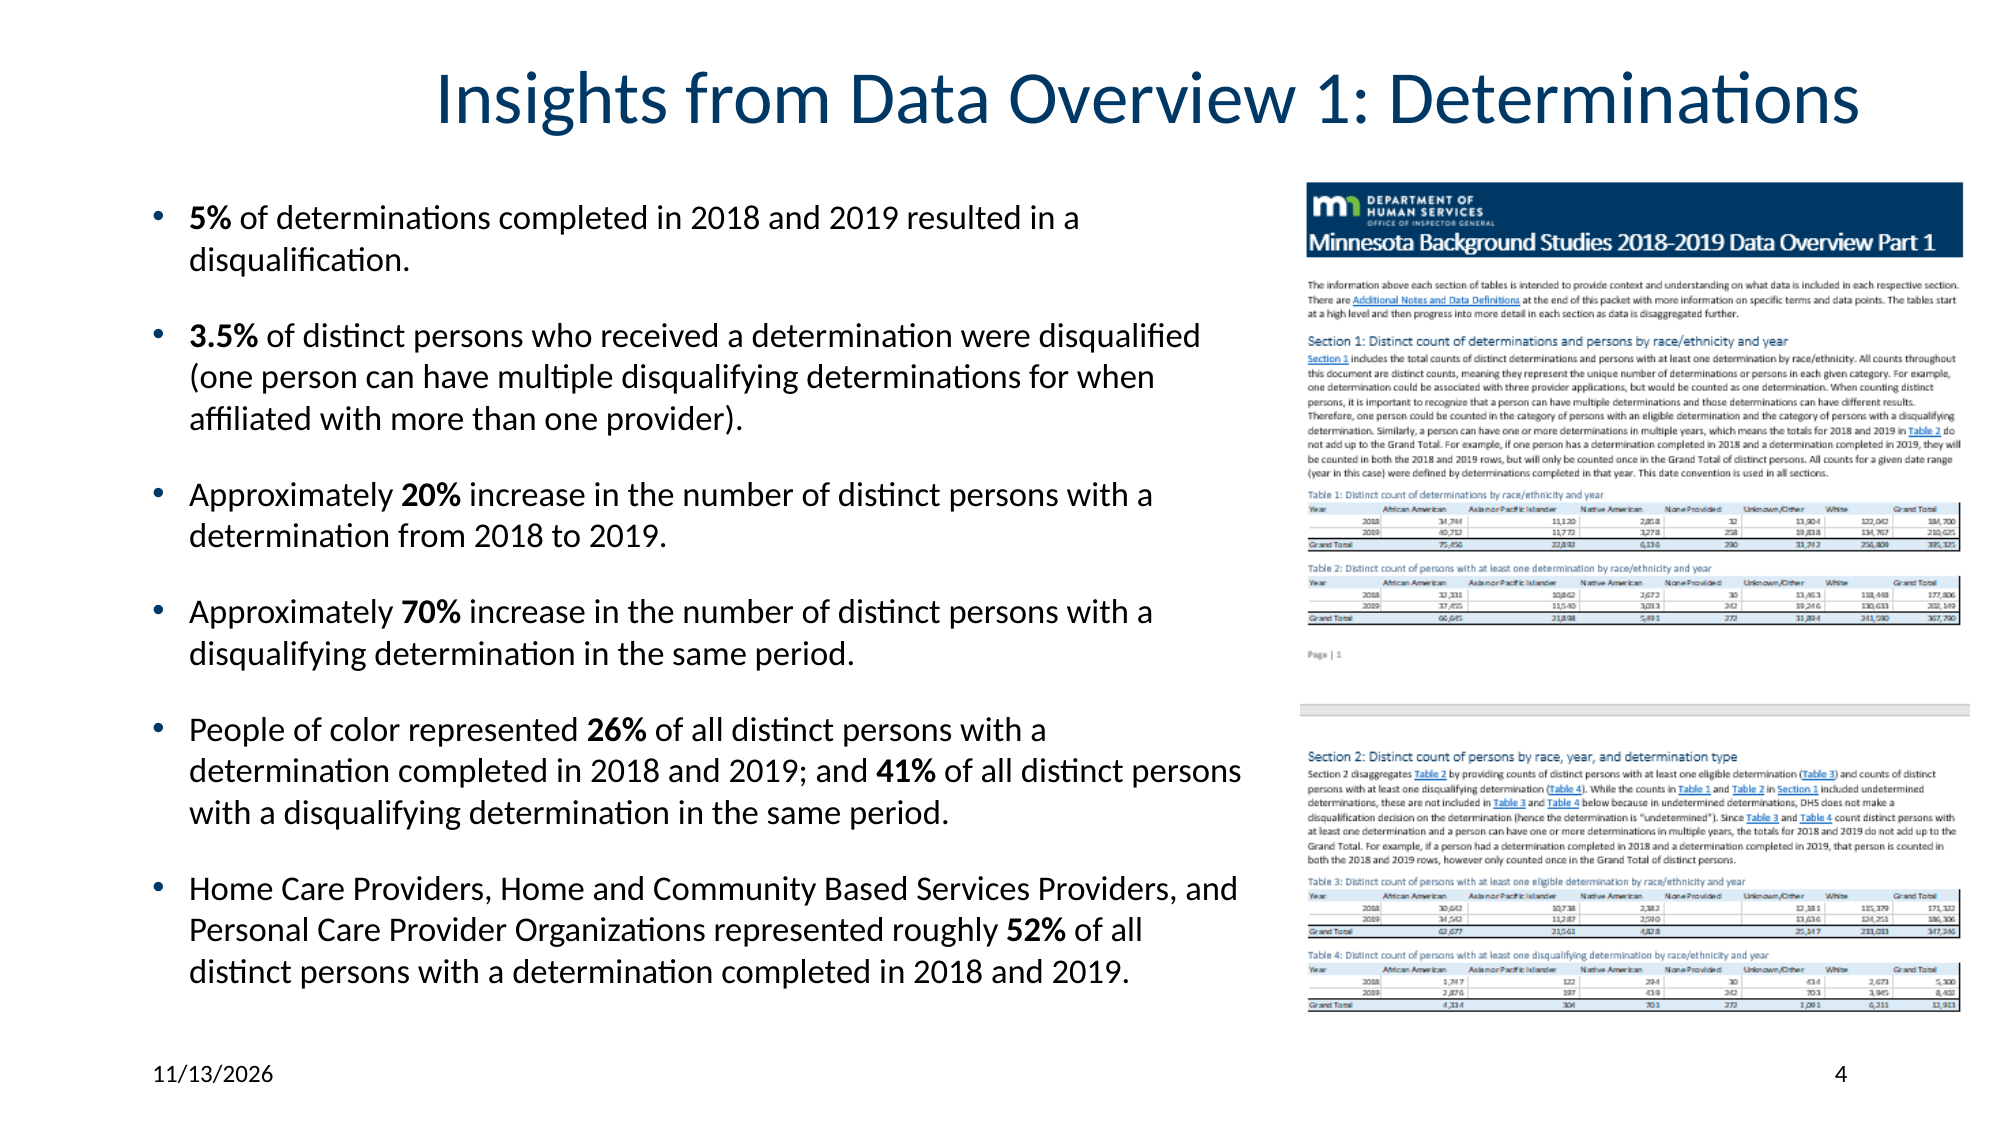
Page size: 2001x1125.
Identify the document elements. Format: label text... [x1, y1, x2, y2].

list 5% of determinations completed in 2018 and 2019 resulted in a disqualification. 3.5% of distinct persons who received a determination were disqualified (one person can have multiple disqualifying determinations for when affiliated with more than one provider). Approximately 20% increase in the number of distinct persons with a determination from 2018 to 2019. Approximately 70% increase in the number of distinct persons with a disqualifying determination in the same period. People of color represented 26% of all distinct persons with a determination completed in 2018 and 2019; and 41% of all distinct persons with a disqualifying determination in the same period. Home Care Providers, Home and Community Based Services Providers, and Personal Care Provider Organizations represented roughly 52% of all distinct persons with a determination completed in 2018 and 2019. [137, 187, 1258, 1010]
title Insights from Data Overview 1: Determinations [137, 0, 1863, 200]
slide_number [137, 1042, 361, 1103]
slide_number 4 [1622, 1042, 1863, 1103]
picture [1300, 173, 1971, 1027]
